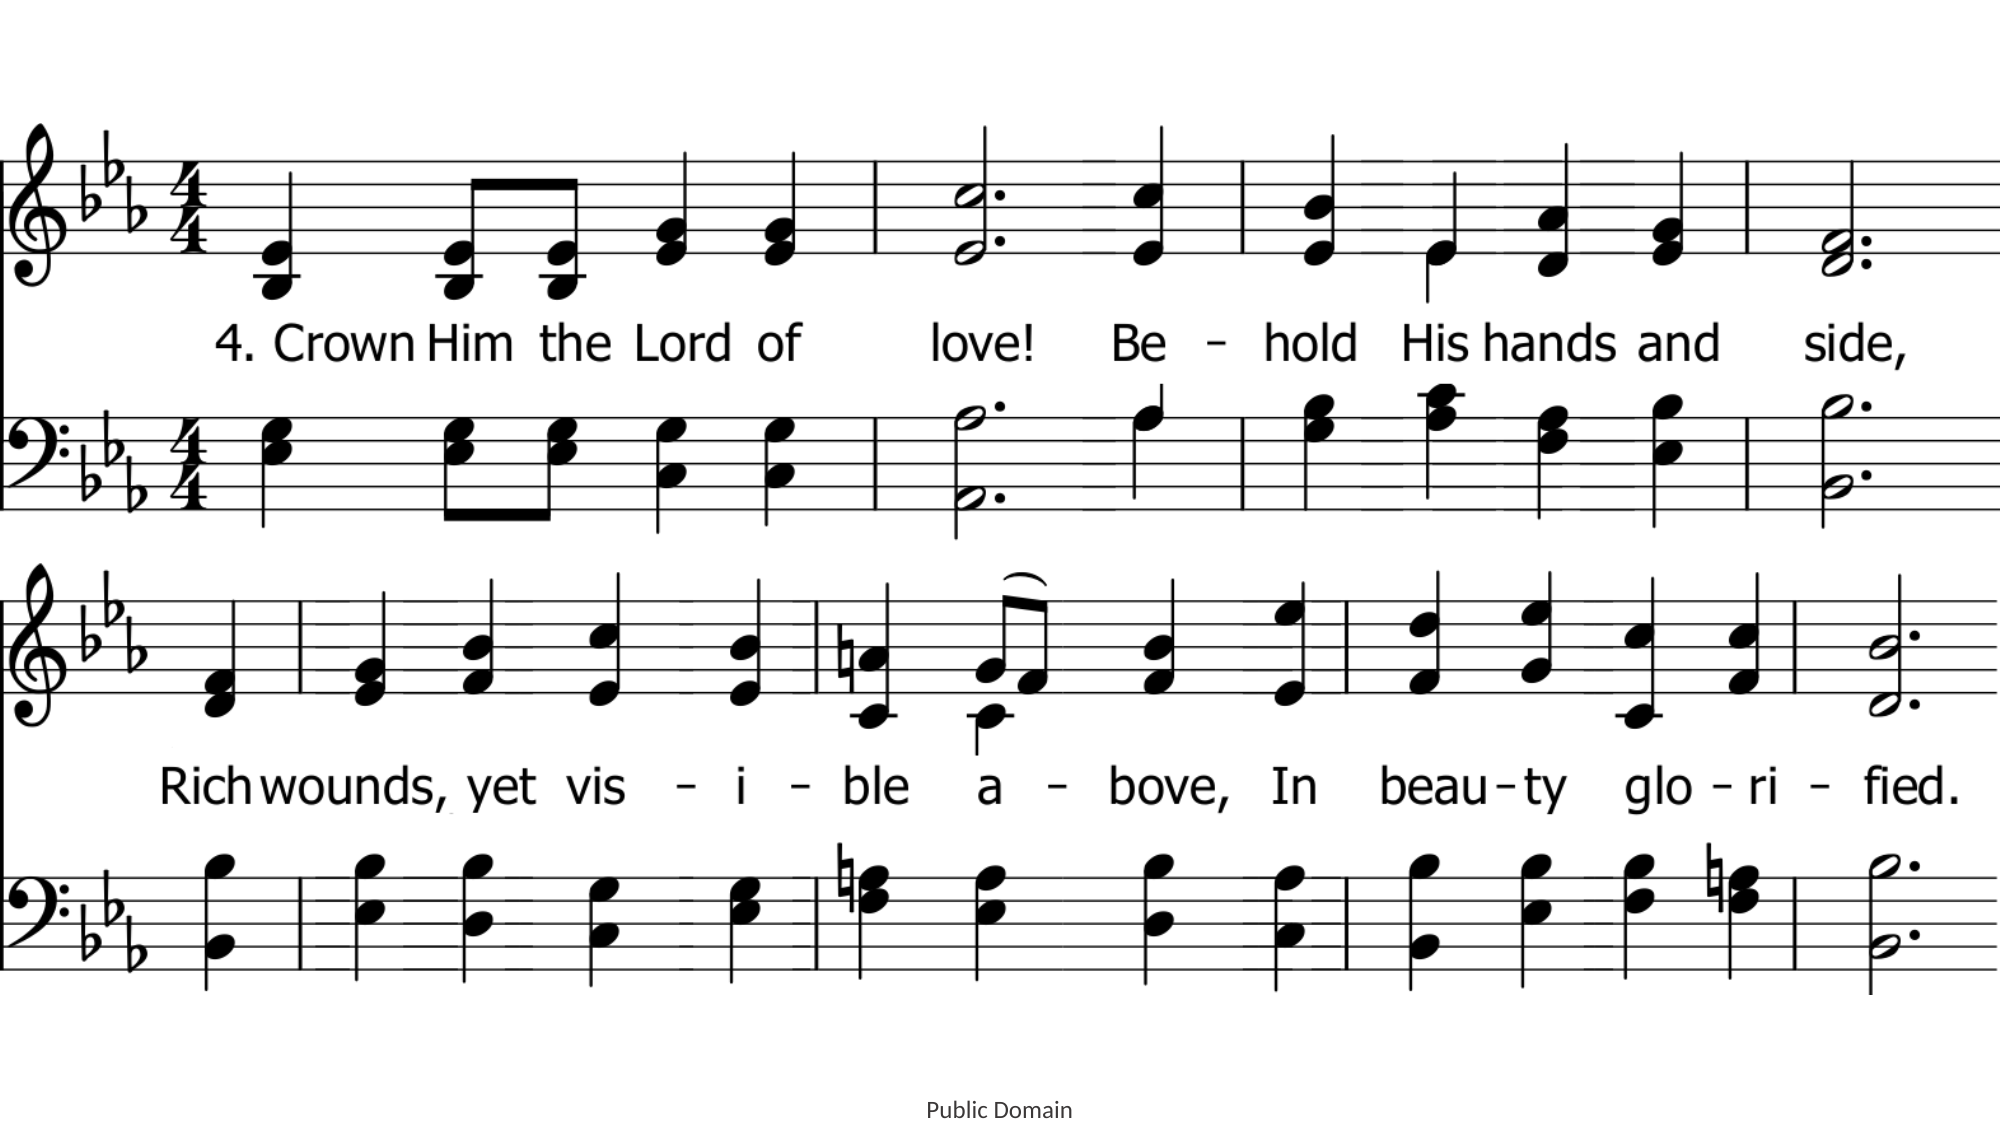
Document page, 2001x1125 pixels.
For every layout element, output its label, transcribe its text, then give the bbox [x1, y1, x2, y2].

picture [0, 123, 2000, 995]
footer Public Domain [662, 1079, 1338, 1125]
